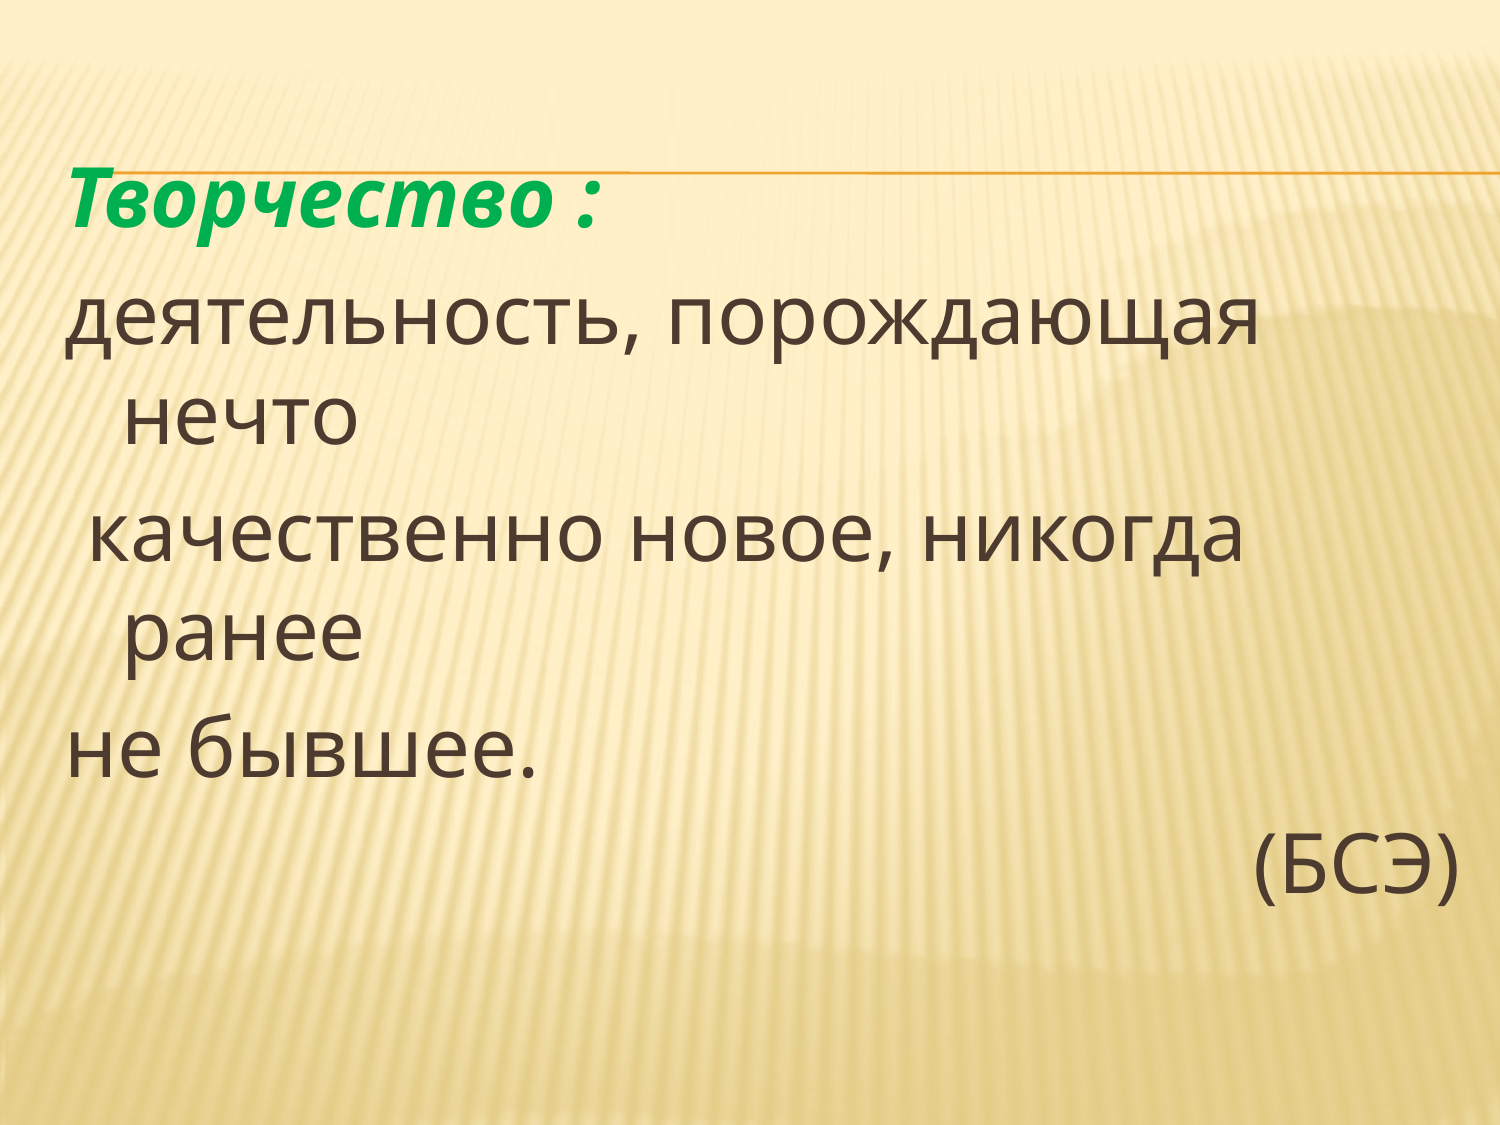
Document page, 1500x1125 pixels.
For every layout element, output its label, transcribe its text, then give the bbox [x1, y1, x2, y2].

list Творчество : деятельность, порождающая нечто качественно новое, никогда ранее не бывшее. (БСЭ) [50, 137, 1475, 1059]
